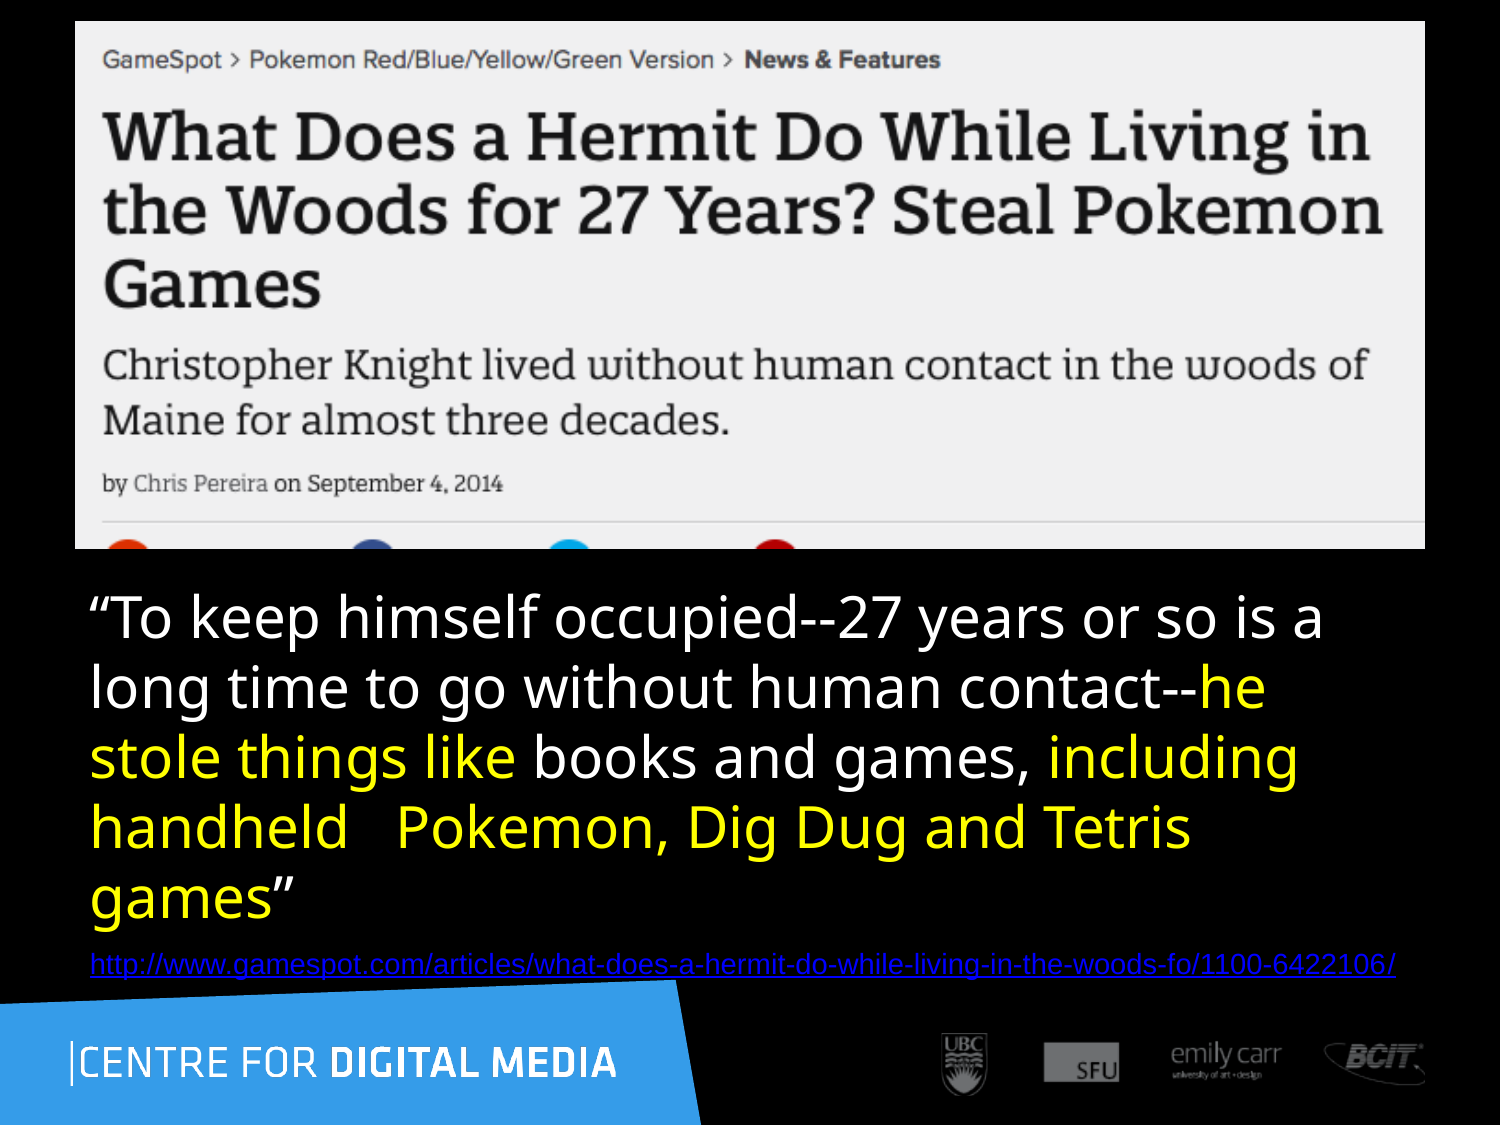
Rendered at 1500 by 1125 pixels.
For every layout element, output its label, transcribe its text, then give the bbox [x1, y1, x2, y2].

text_box “To keep himself occupied--27 years or so is a long time to go without human contact--he stole things like books and games, including handheld Pokemon, Dig Dug and Tetris games” [74, 573, 1425, 938]
text_box http://www.gamespot.com/articles/what-does-a-hermit-do-while-living-in-the-woods-fo/1100-6422106/ [74, 938, 1425, 1033]
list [74, 20, 1426, 552]
